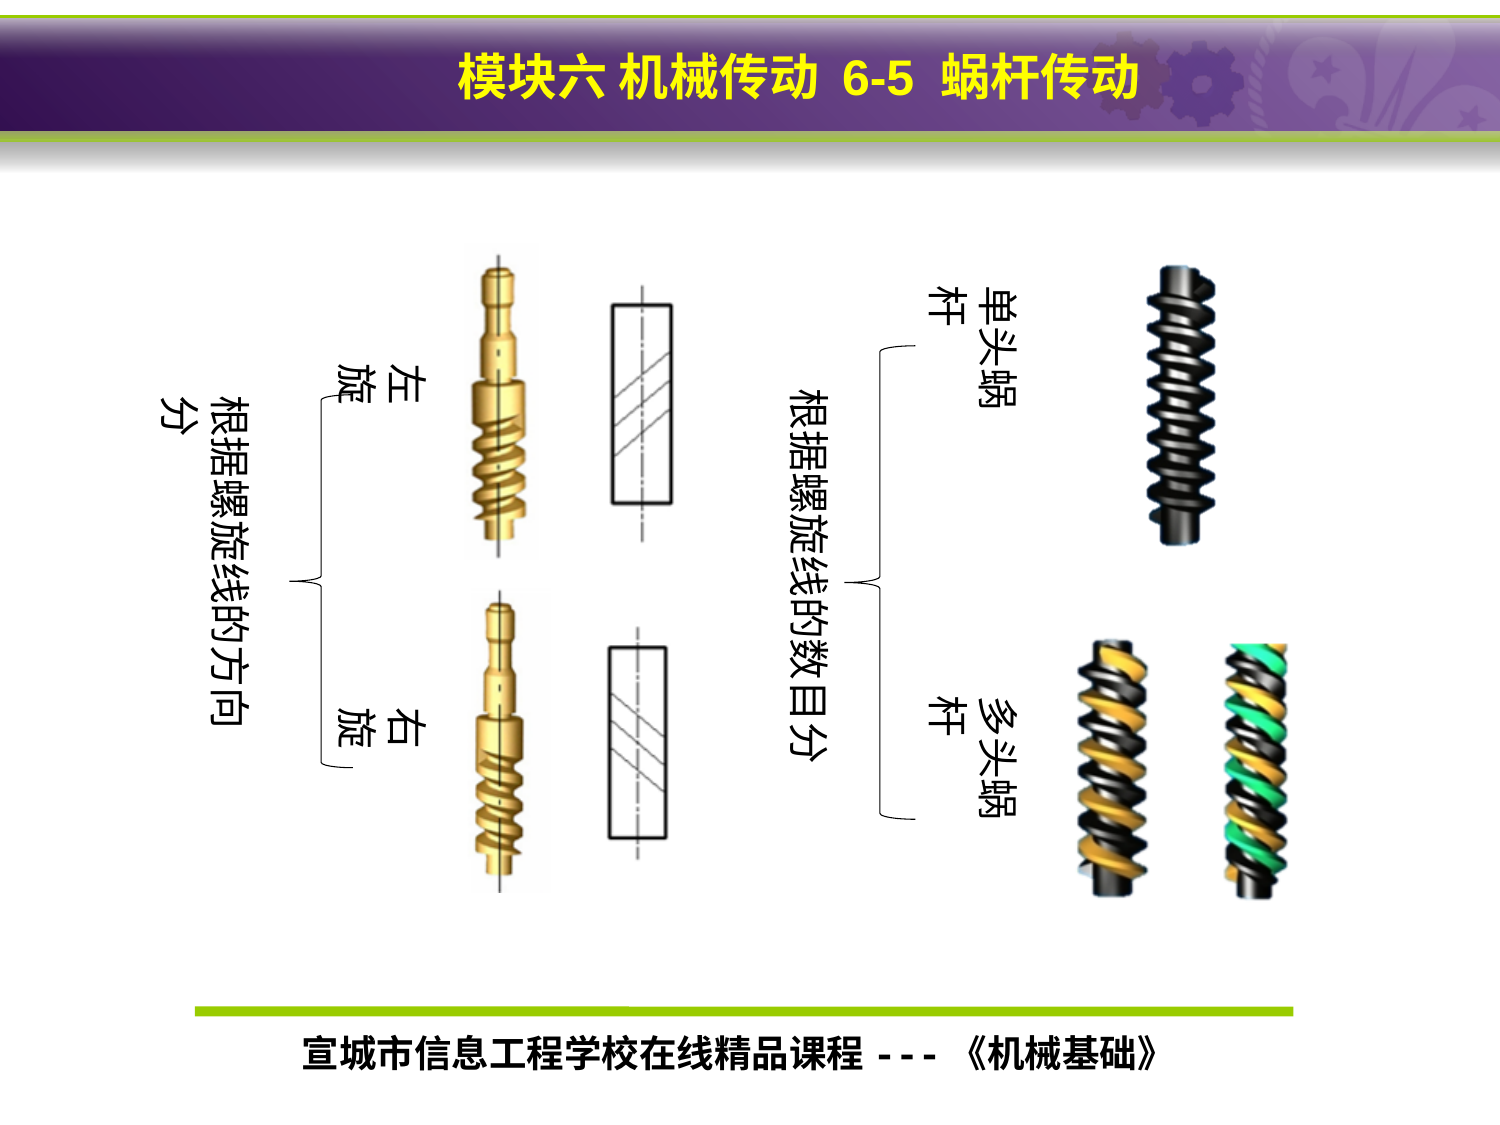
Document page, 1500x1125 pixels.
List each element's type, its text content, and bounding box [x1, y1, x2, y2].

text_box [1126, 237, 1246, 557]
text_box 多头蜗杆 [950, 680, 1032, 867]
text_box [0, 18, 1500, 173]
text_box [289, 394, 353, 769]
picture [463, 583, 681, 893]
text_box 根据螺旋线的数目分 [761, 373, 843, 789]
text_box 右旋 [360, 692, 441, 800]
picture [454, 243, 693, 560]
picture [1054, 622, 1307, 915]
text_box [844, 345, 916, 820]
text_box 根据螺旋线的方向分 [182, 380, 264, 785]
text_box 单头蜗杆 [950, 270, 1032, 457]
text_box 左旋 [360, 348, 441, 457]
text_box 宣城市信息工程学校在线精品课程---《机械基础》 [242, 1023, 1235, 1083]
